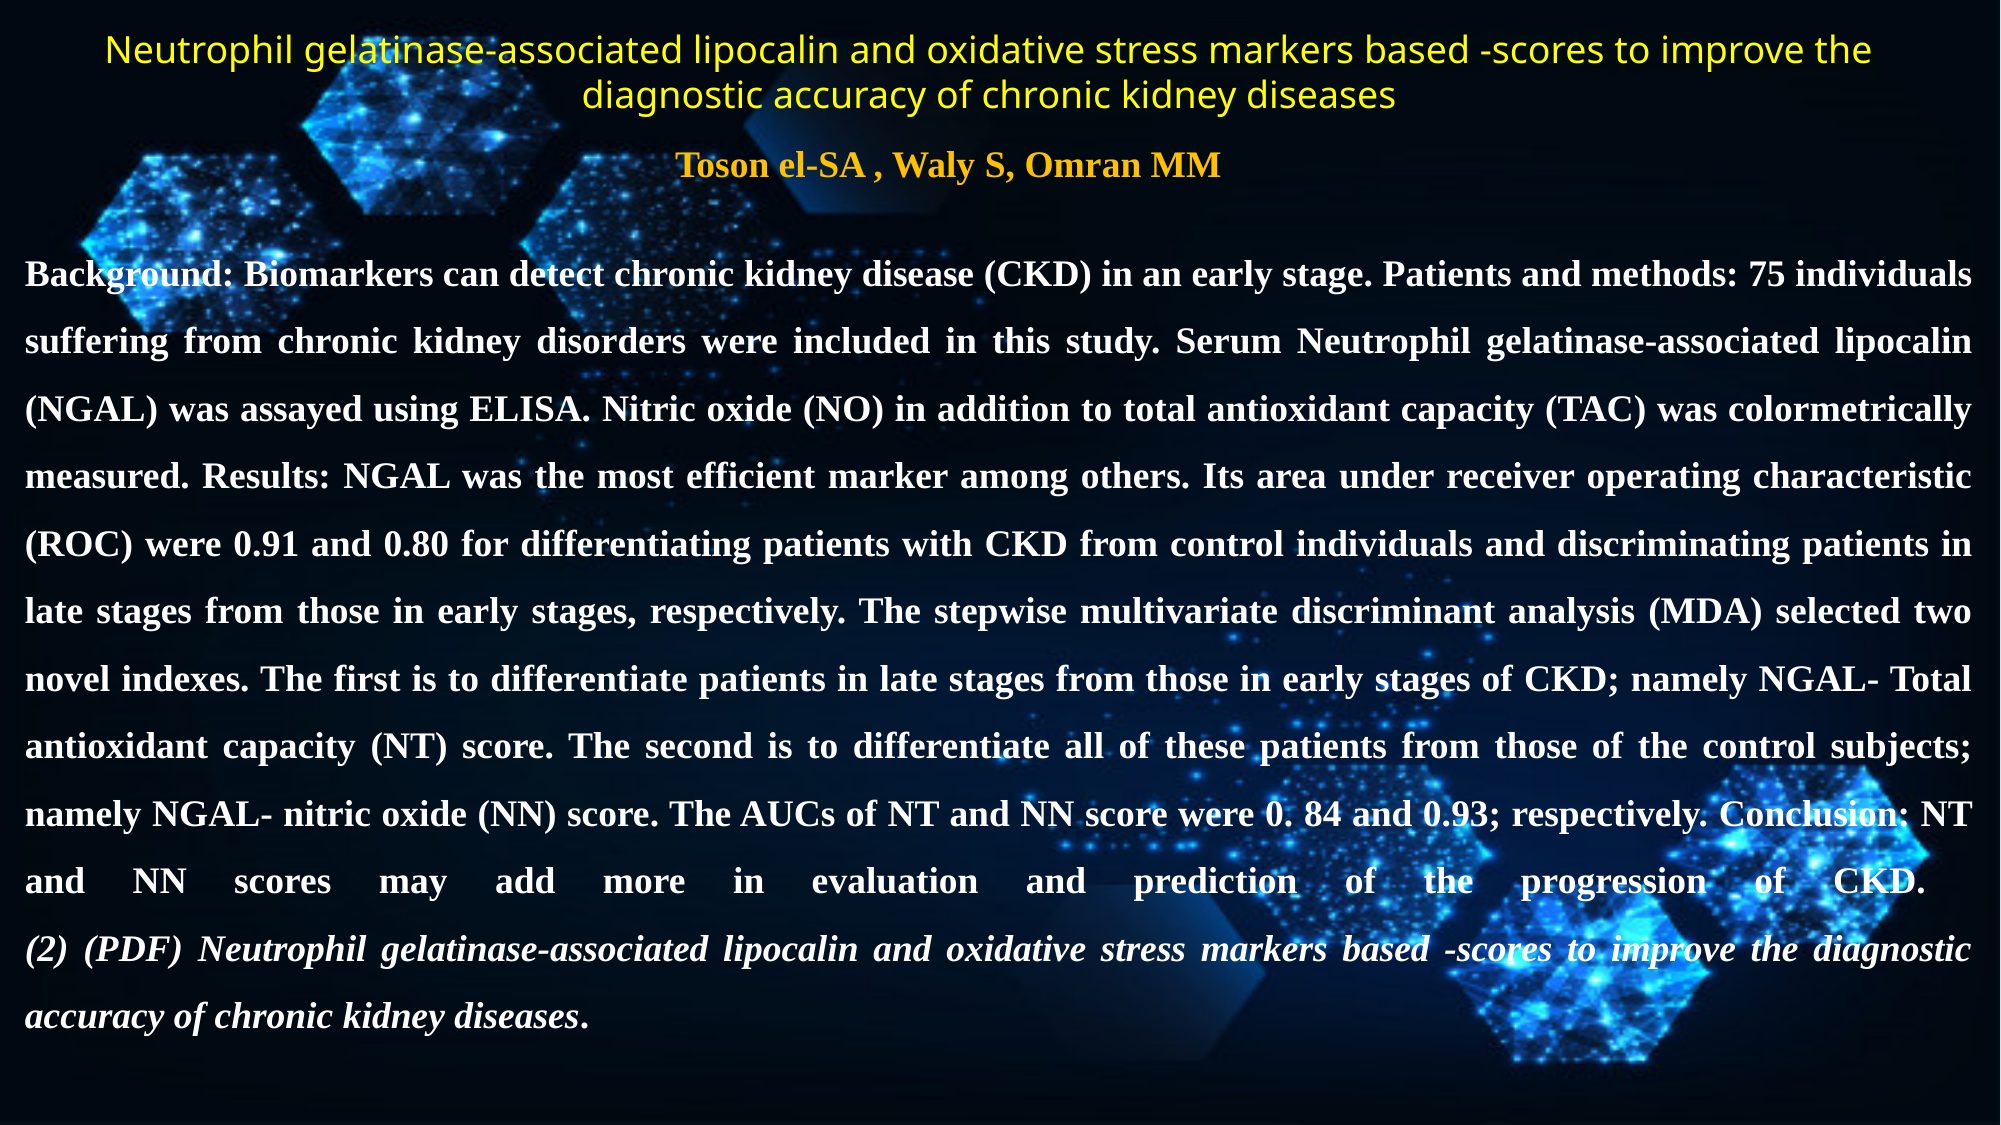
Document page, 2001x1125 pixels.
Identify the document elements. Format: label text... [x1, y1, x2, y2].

text_box Toson el-SA , Waly S, Omran MM [660, 132, 1237, 193]
text_box Background: Biomarkers can detect chronic kidney disease (CKD) in an early stage. Patients and methods: 75 individuals suffering from chronic kidney disorders were included in this study. Serum Neutrophil gelatinase-associated lipocalin (NGAL) was assayed using ELISA. Nitric oxide (NO) in addition to total antioxidant capacity (TAC) was colormetrically measured. Results: NGAL was the most efficient marker among others. Its area under receiver operating characteristic (ROC) were 0.91 and 0.80 for differentiating patients with CKD from control individuals and discriminating patients in late stages from those in early stages, respectively. The stepwise multivariate discriminant analysis (MDA) selected two novel indexes. The first is to differentiate patients in late stages from those in early stages of CKD; namely NGAL- Total antioxidant capacity (NT) score. The second is to differentiate all of these patients from those of the control subjects; namely NGAL- nitric oxide (NN) score. The AUCs of NT and NN score were 0. 84 and 0.93; respectively. Conclusion: NT and NN scores may add more in evaluation and prediction of the progression of CKD. (2) (PDF) Neutrophil gelatinase-associated lipocalin and oxidative stress markers based -scores to improve the diagnostic accuracy of chronic kidney diseases. [10, 218, 1989, 1044]
text_box Neutrophil gelatinase-associated lipocalin and oxidative stress markers based -scores to improve the diagnostic accuracy of chronic kidney diseases [0, 19, 1979, 124]
picture [0, 0, 2001, 1125]
